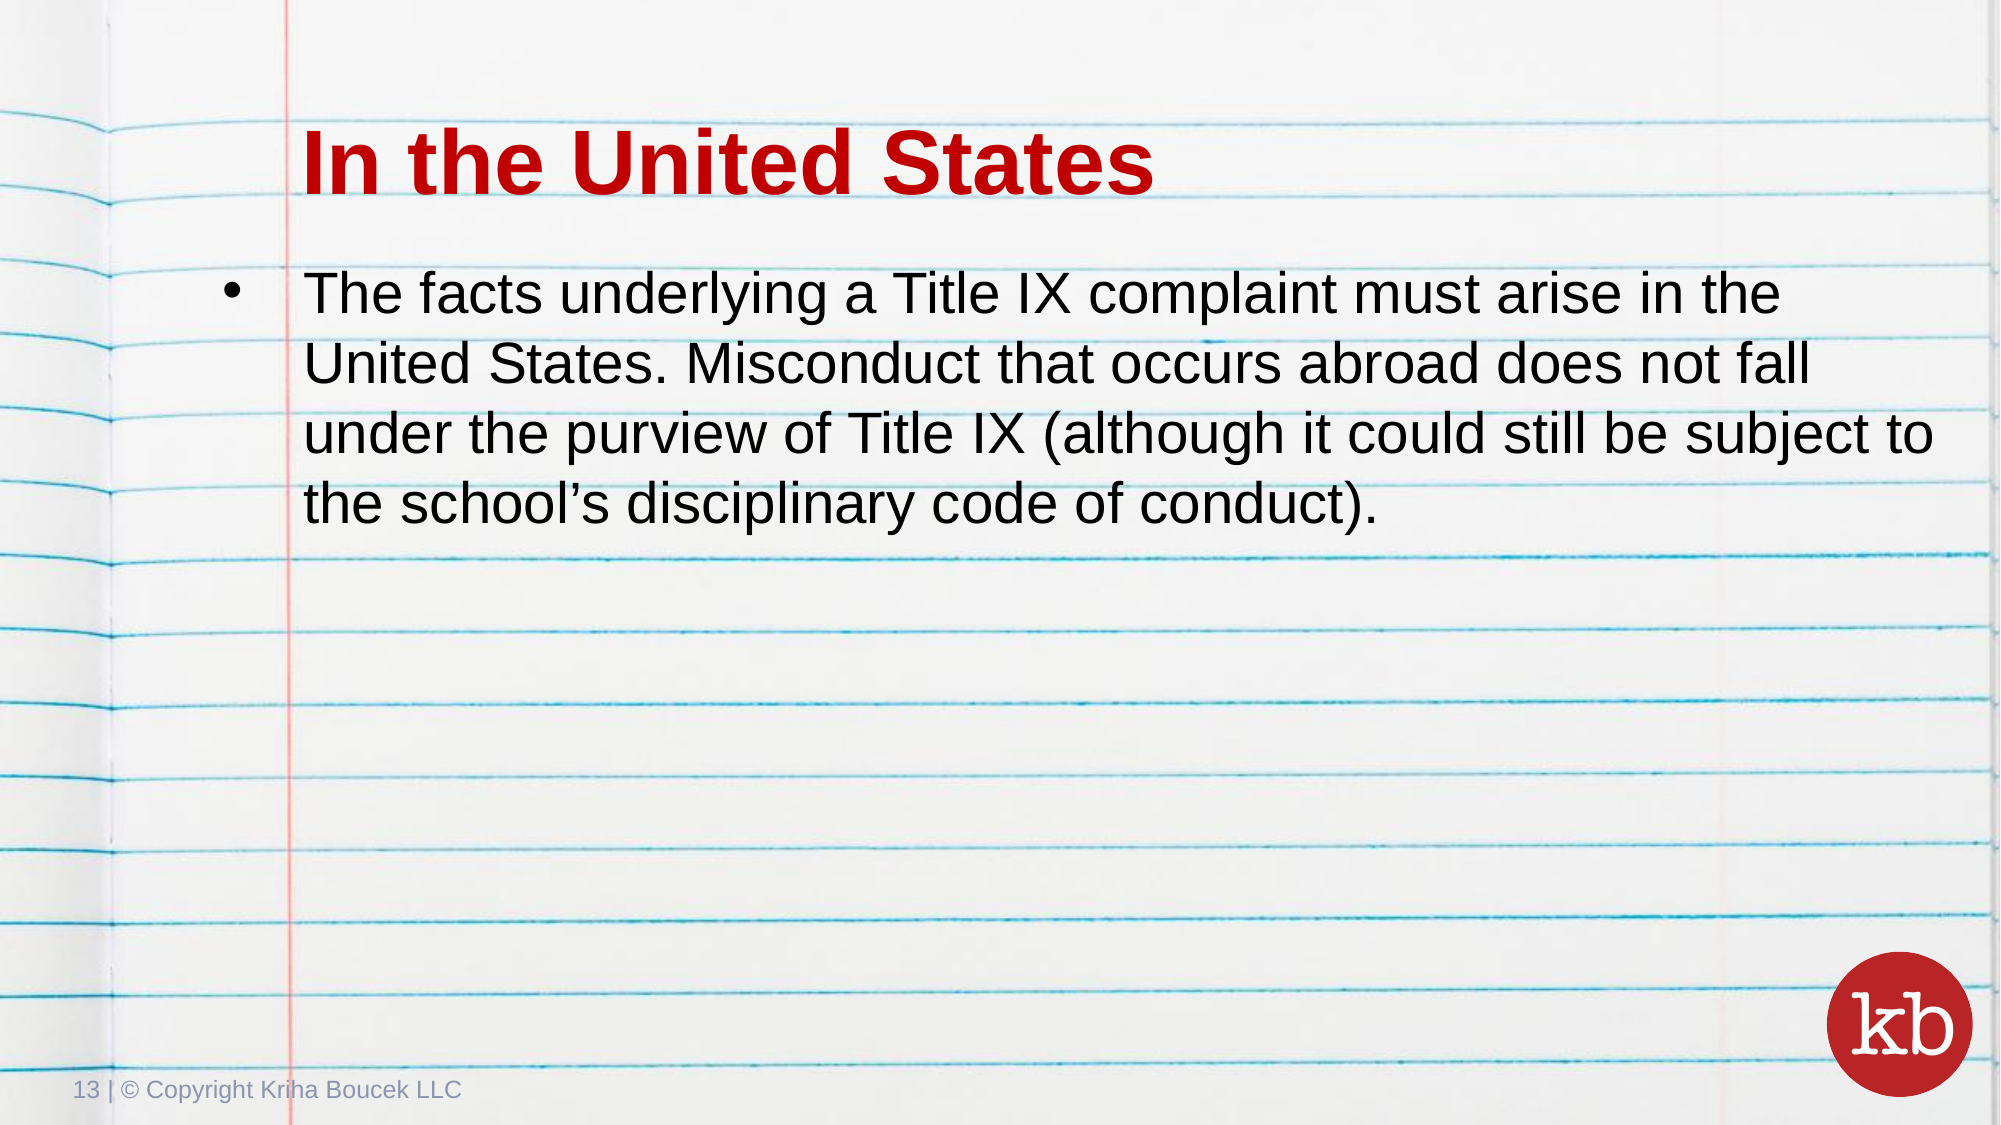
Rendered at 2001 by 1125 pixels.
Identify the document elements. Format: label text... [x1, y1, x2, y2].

picture [0, 0, 2001, 1125]
title In the United States [301, 105, 1879, 213]
list The facts underlying a Title IX complaint must arise in the United States. Misconduct that occurs abroad does not fall under the purview of Title IX (although it could still be subject to the school’s disciplinary code of conduct). [203, 254, 1940, 1020]
